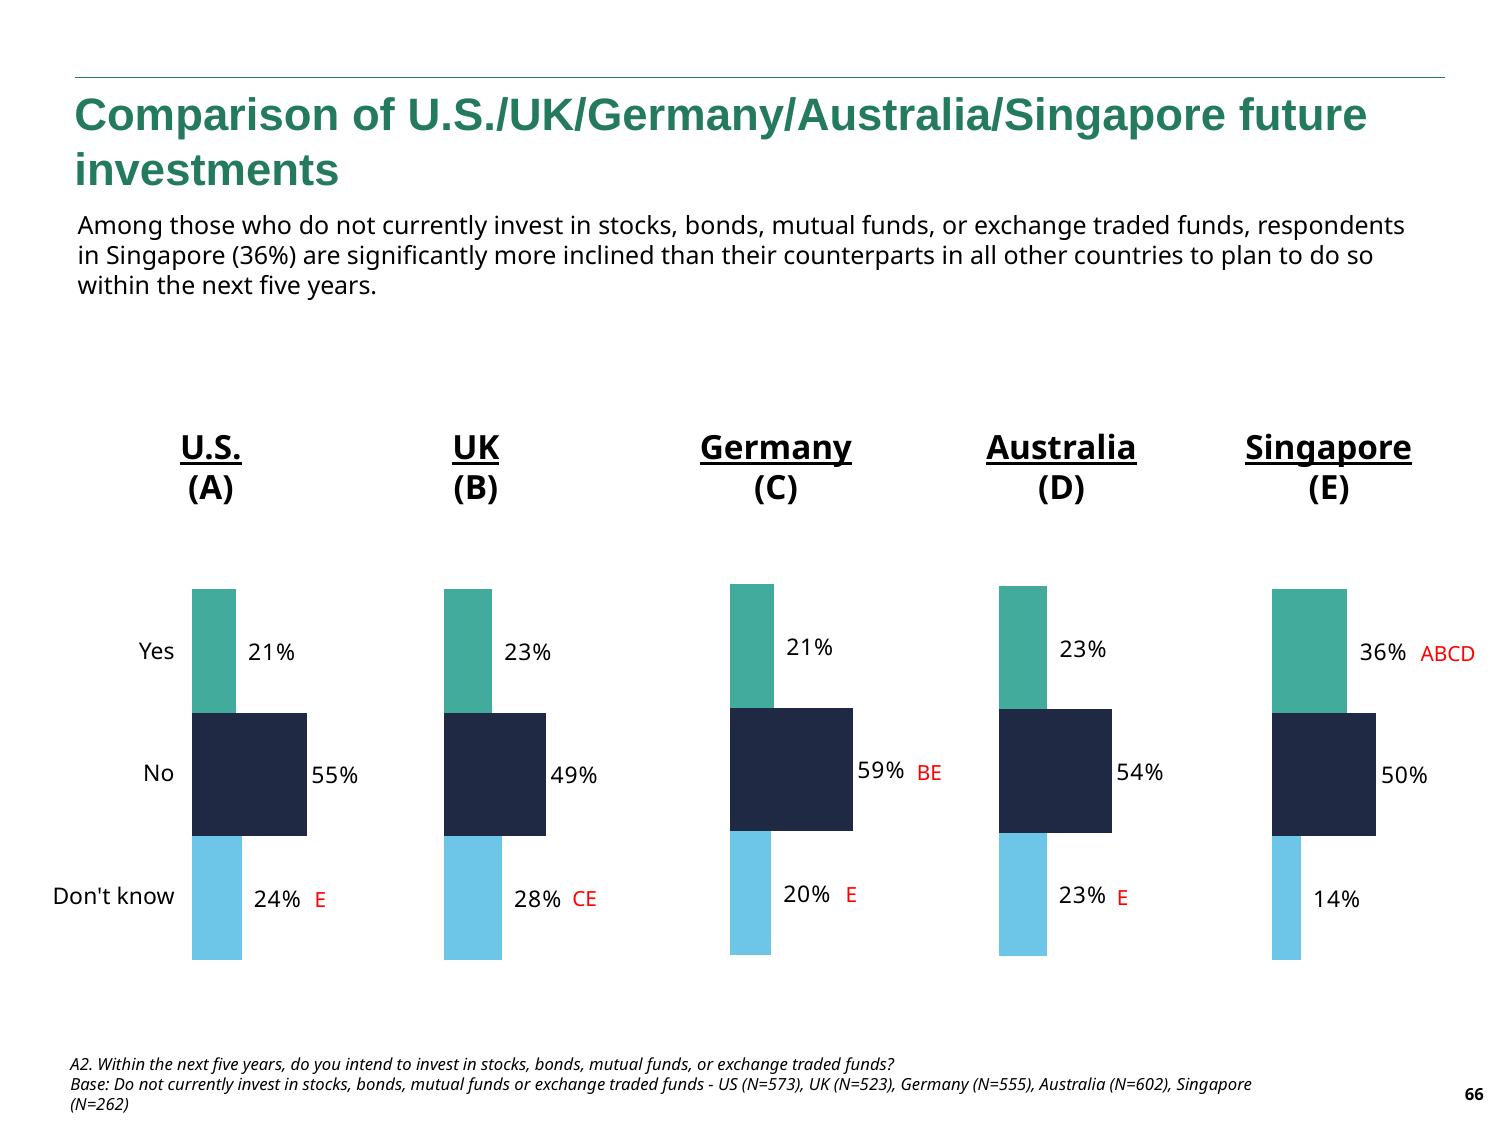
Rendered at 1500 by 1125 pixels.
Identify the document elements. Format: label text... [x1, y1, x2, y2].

text_box UK (B) [437, 419, 515, 506]
text_box Among those who do not currently invest in stocks, bonds, mutual funds, or exchange traded funds, respondents in Singapore (36%) are significantly more inclined than their counterparts in all other countries to plan to do so within the next five years. [63, 202, 1428, 307]
text_box Germany (C) [685, 419, 867, 506]
slide_number 66 [1170, 1065, 1500, 1125]
table_header Yes [0, 589, 176, 711]
text_box Australia (D) [971, 419, 1152, 501]
list A2. Within the next five years, do you intend to invest in stocks, bonds, mutual funds, or exchange traded funds? Base: Do not currently invest in stocks, bonds, mutual funds or exchange traded funds - US (N=573), UK (N=523), Germany (N=555), Australia (N=602), Singapore (N=262) [63, 1057, 1273, 1122]
table_cell No [0, 711, 176, 833]
text_box Singapore (E) [1230, 419, 1428, 502]
table_cell Don't know [0, 833, 176, 956]
chart [176, 501, 1500, 1049]
text_box U.S. (A) [165, 419, 257, 514]
text_box Comparison of U.S./UK/Germany/Australia/Singapore future investments [59, 77, 1477, 202]
